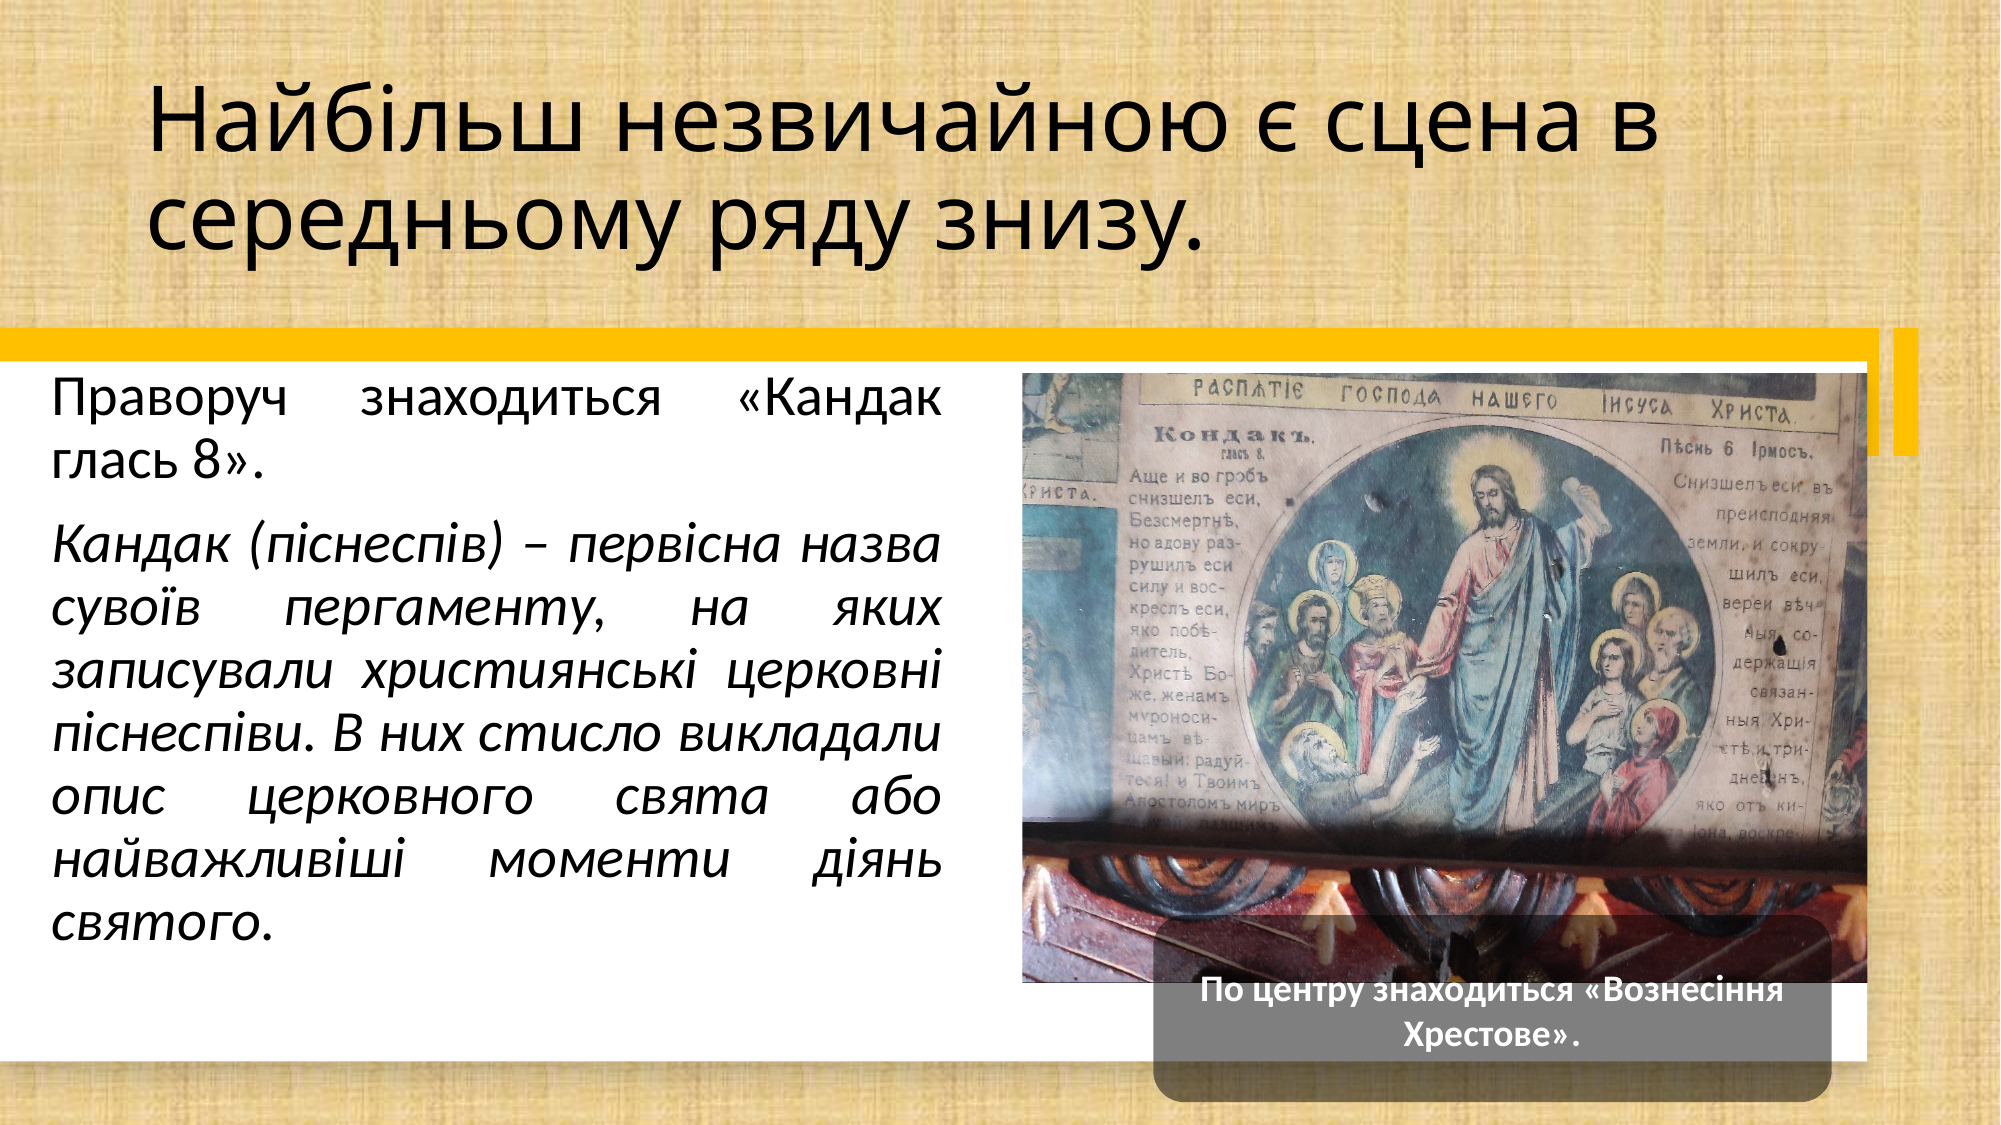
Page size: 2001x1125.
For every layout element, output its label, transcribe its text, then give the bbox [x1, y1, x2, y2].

picture [1022, 373, 1868, 983]
text_box [1893, 327, 1919, 457]
list Праворуч знаходиться «Кандак глась 8». Кандак (піснеспів) – первісна назва сувоїв пергаменту, на яких записували християнські церковні піснеспіви. В них стисло викладали опис церковного свята або найважливіші моменти діянь святого. [36, 373, 958, 1029]
text_box [0, 327, 1880, 404]
title Найбільш незвичайною є сцена в середньому ряду знизу. [130, 63, 1782, 277]
text_box По центру знаходиться «Вознесіння Хрестове». [1153, 983, 1832, 1103]
text_box [0, 360, 1868, 1062]
text_box [0, 0, 2000, 1125]
